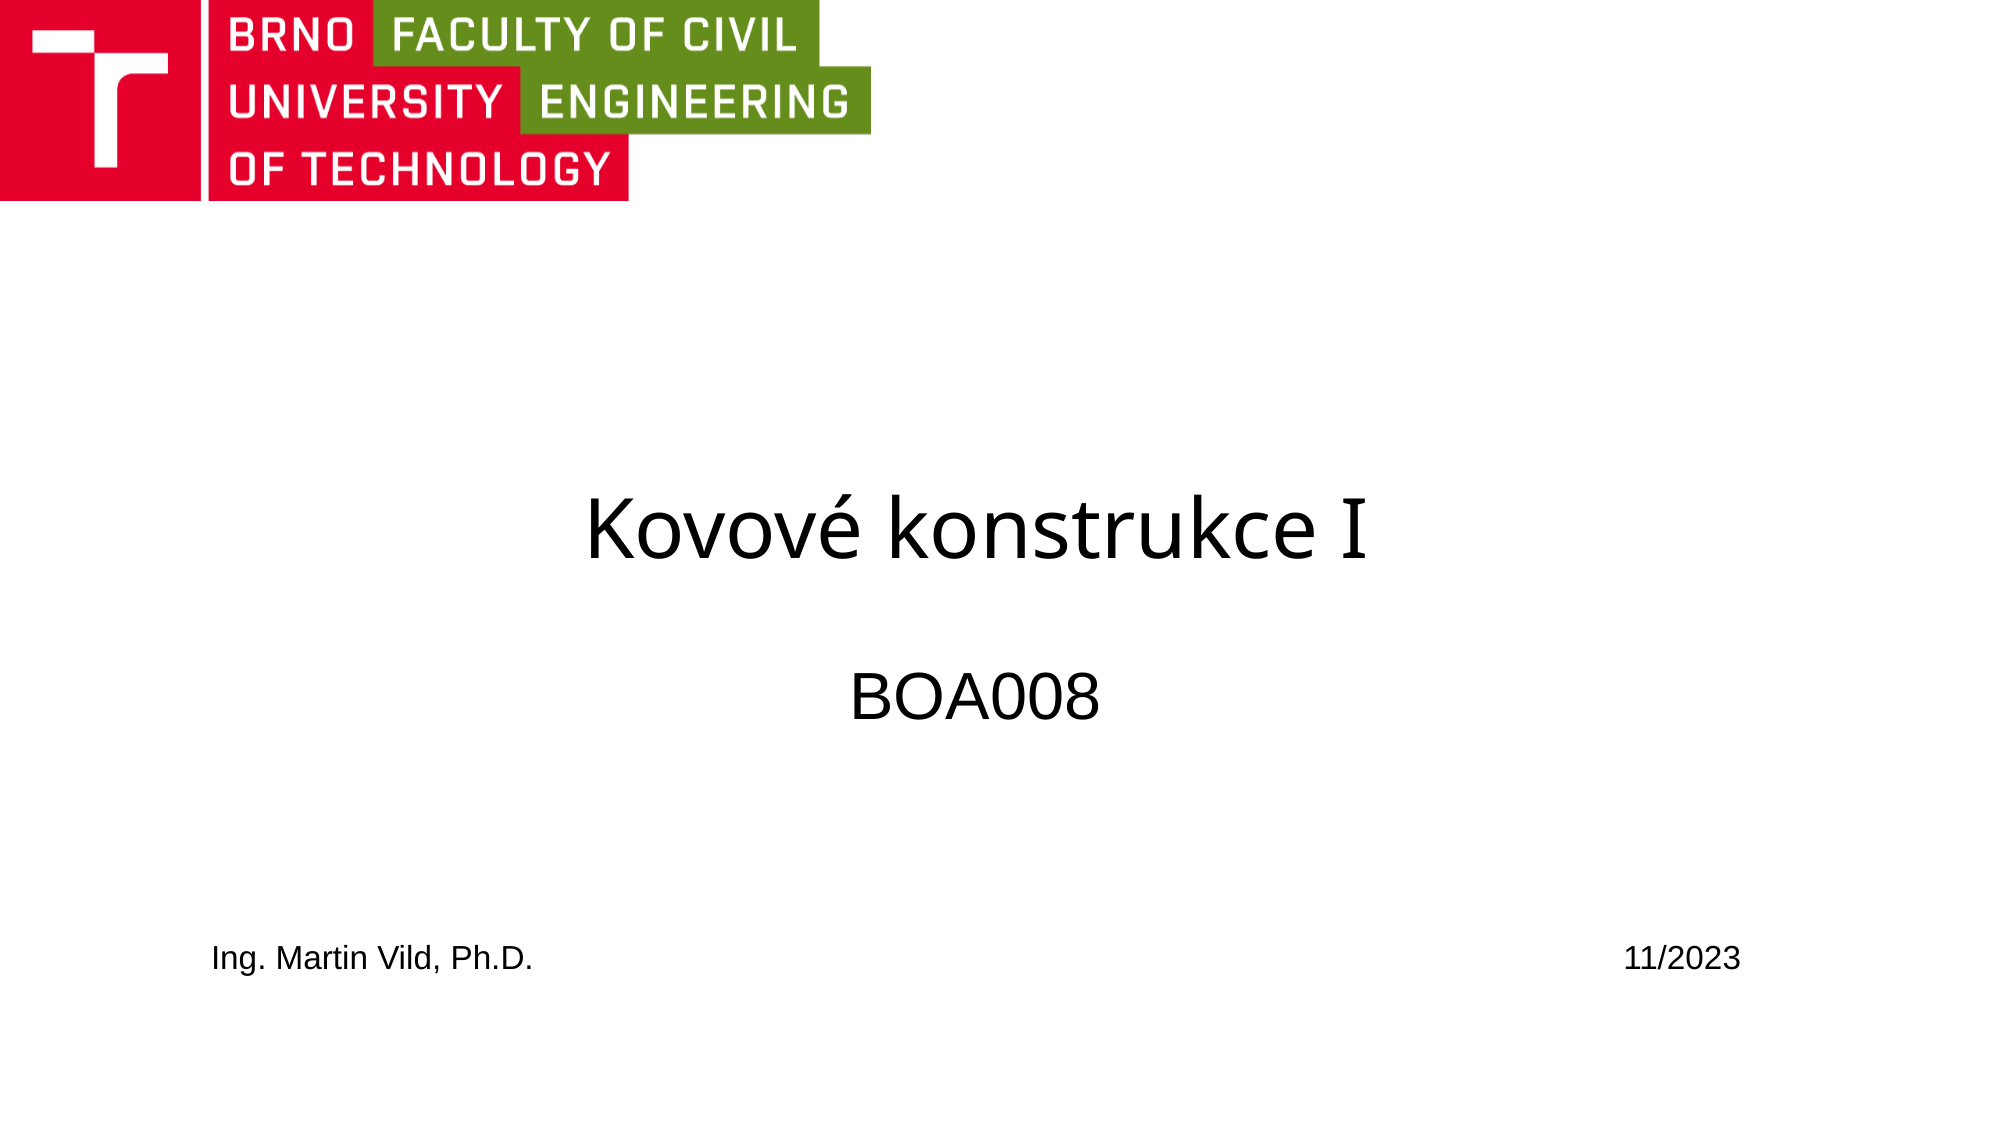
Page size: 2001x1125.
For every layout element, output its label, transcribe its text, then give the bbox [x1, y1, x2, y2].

picture [0, 0, 871, 201]
title Kovové konstrukce I [196, 468, 1756, 622]
list BOA008 [196, 645, 1756, 846]
list 11/2023 [1346, 928, 1756, 1000]
list Ing. Martin Vild, Ph.D. [196, 928, 1300, 1000]
